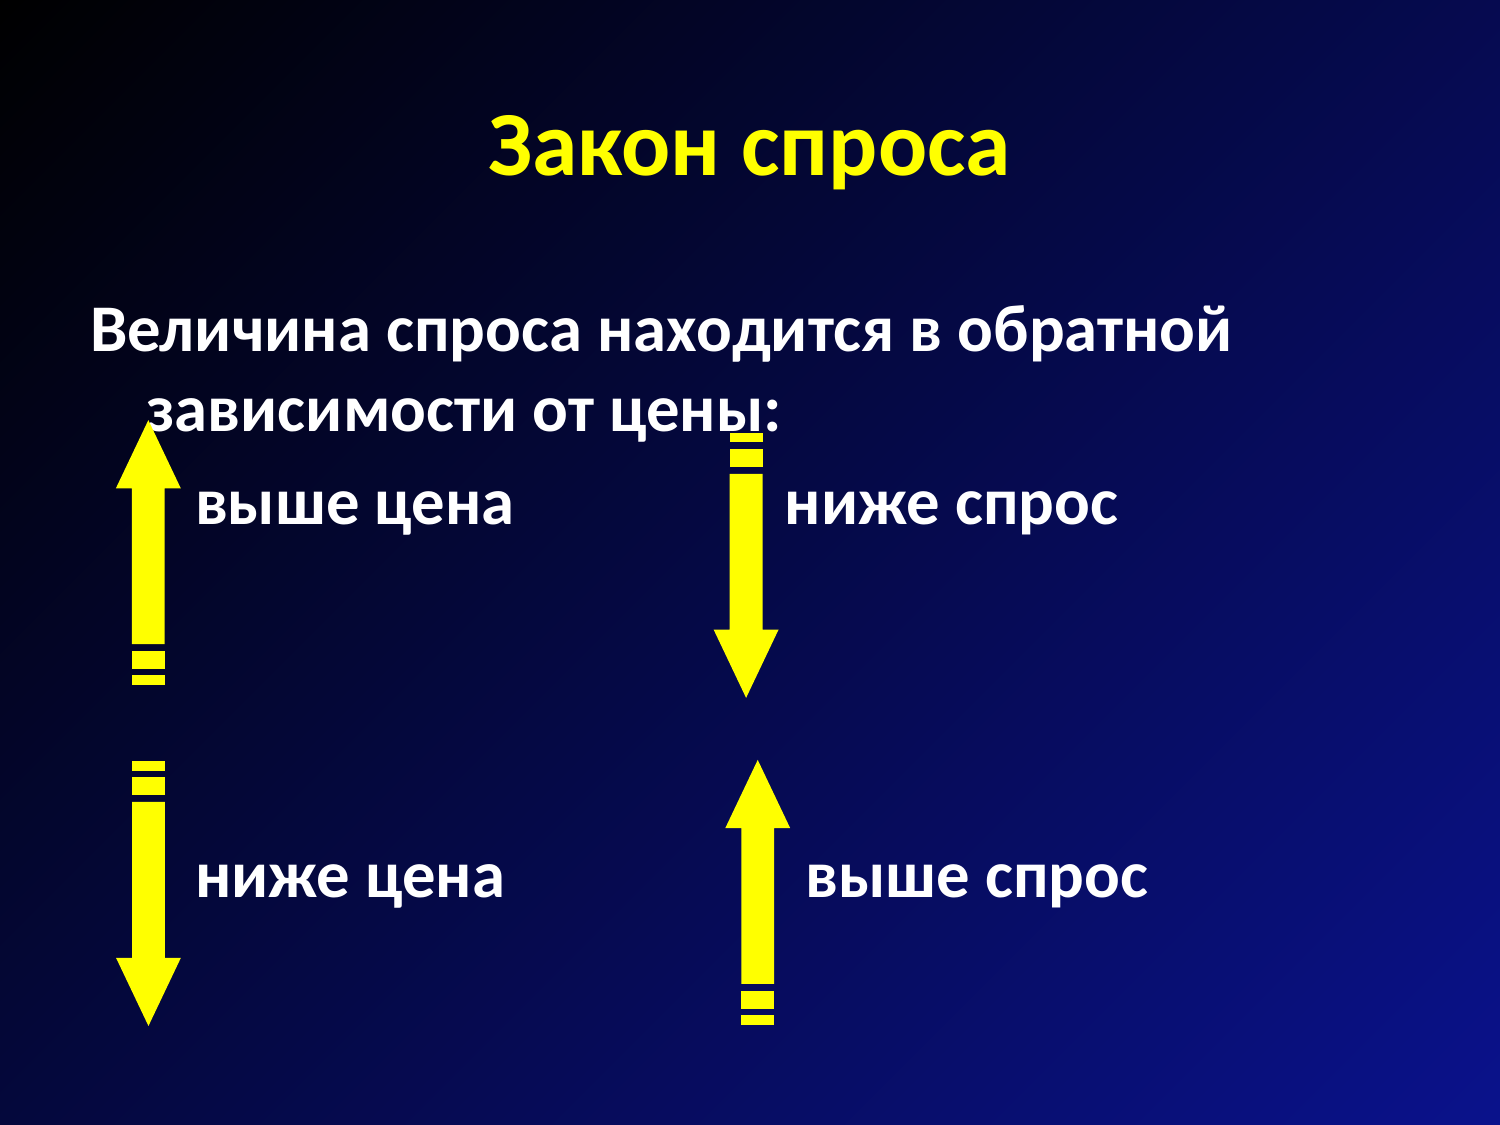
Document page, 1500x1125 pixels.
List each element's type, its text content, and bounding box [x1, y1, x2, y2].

text_box [726, 761, 789, 984]
text_box [117, 802, 180, 1025]
text_box [730, 433, 762, 442]
text_box [742, 991, 774, 1008]
text_box [730, 449, 762, 467]
text_box [132, 778, 165, 795]
text_box [742, 1016, 774, 1025]
text_box [714, 474, 778, 697]
list Величина спроса находится в обратной зависимости от цены: выше цена ниже спрос ниже цена выше спрос [75, 277, 1425, 1020]
text_box [117, 421, 180, 644]
title Закон спроса [75, 45, 1425, 233]
text_box [132, 761, 165, 770]
text_box [132, 676, 164, 685]
text_box [132, 651, 164, 669]
